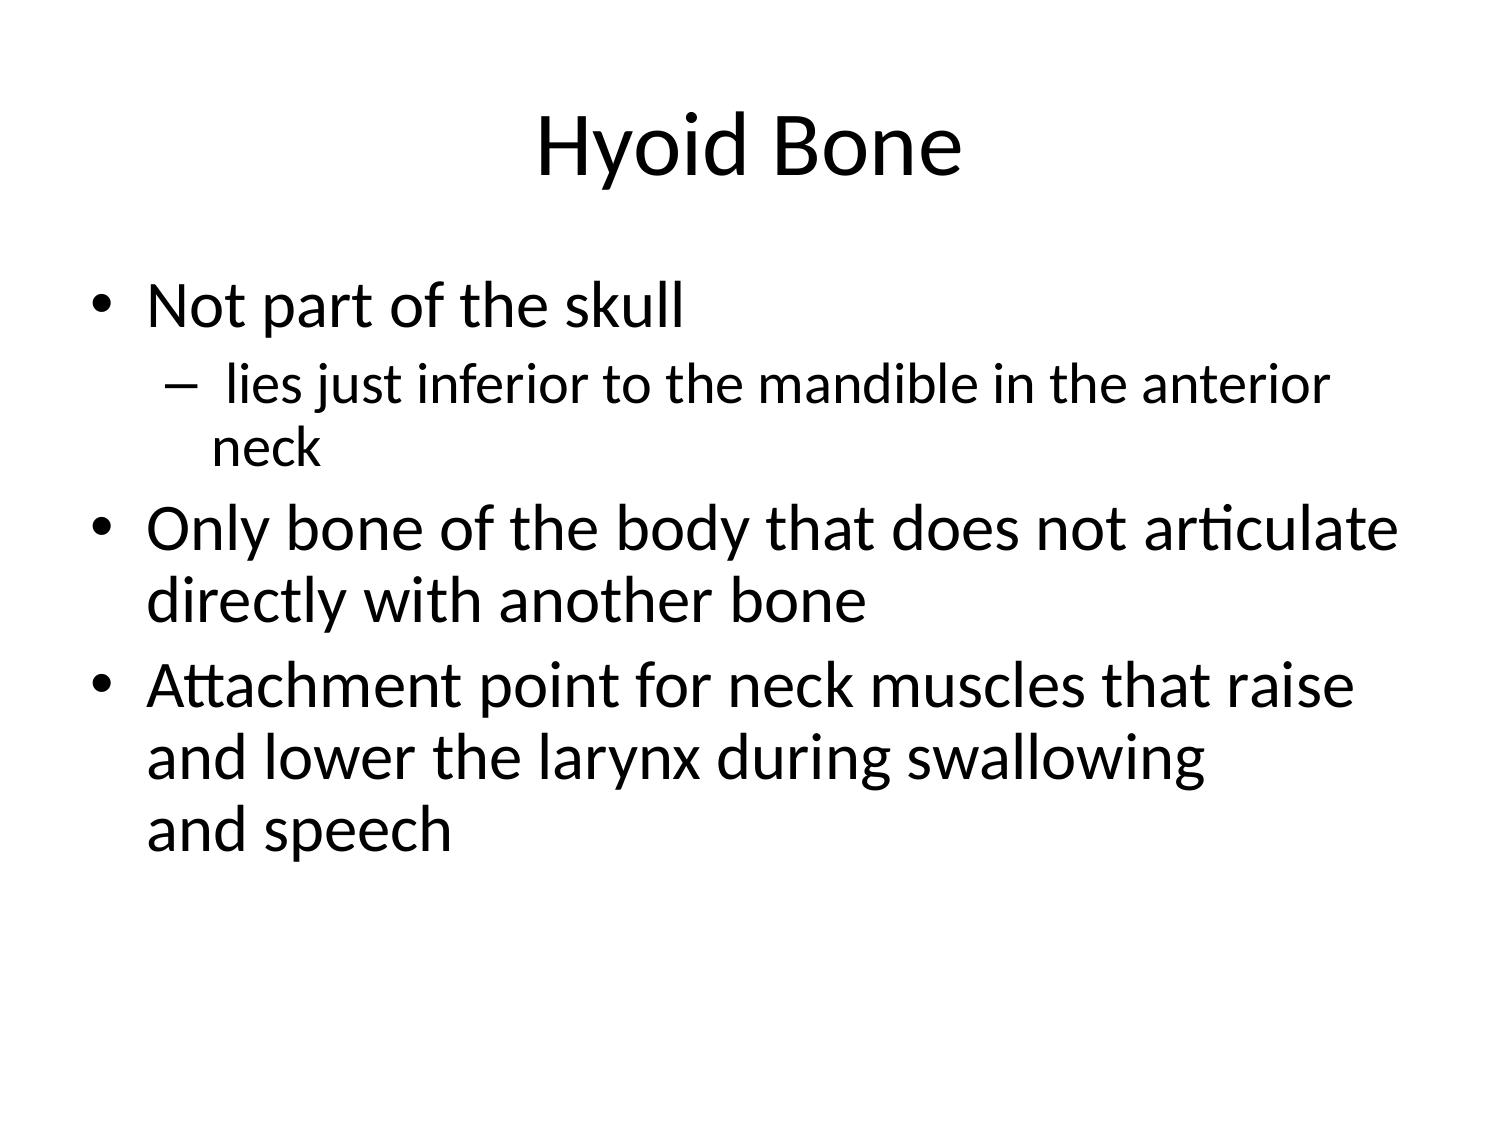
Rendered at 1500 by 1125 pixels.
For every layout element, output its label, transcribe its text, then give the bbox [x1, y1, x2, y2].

title Hyoid Bone [75, 45, 1425, 233]
list Not part of the skull lies just inferior to the mandible in the anterior neck Only bone of the body that does not articulate directly with another bone Attachment point for neck muscles that raise and lower the larynx during swallowing and speech [75, 262, 1425, 1005]
